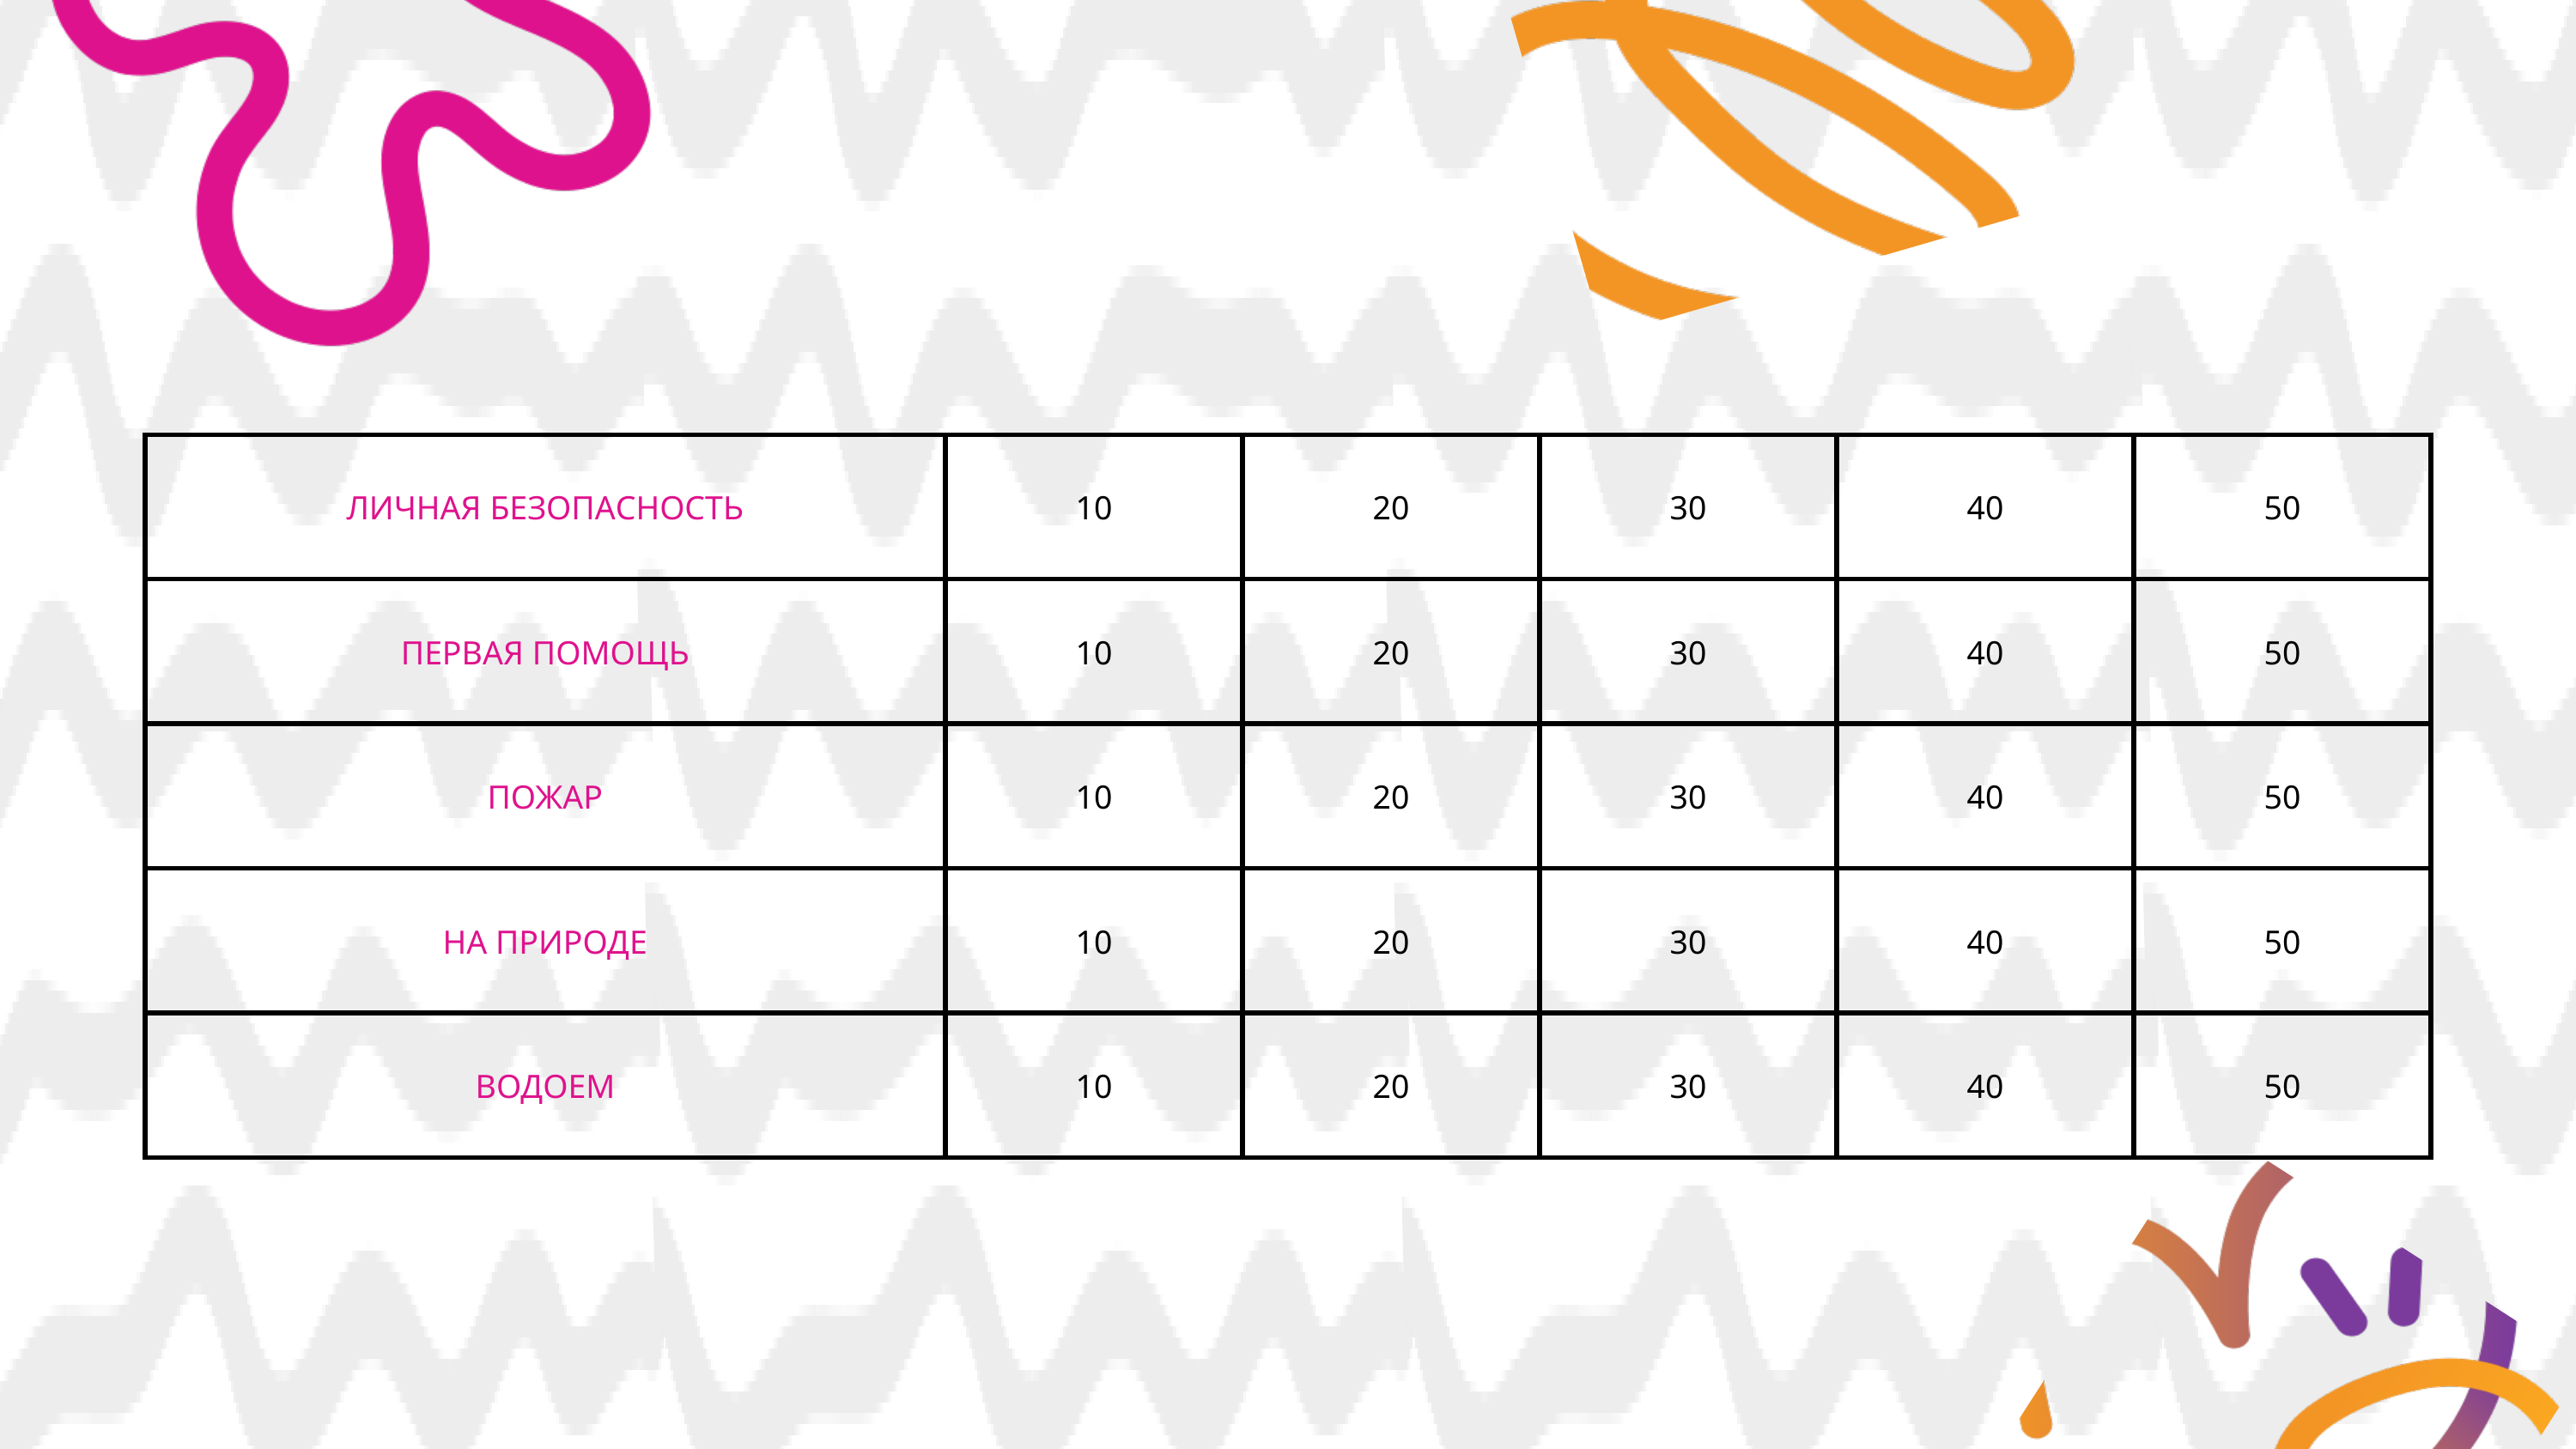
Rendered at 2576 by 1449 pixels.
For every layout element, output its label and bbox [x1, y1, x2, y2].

text_box [0, 0, 2576, 1449]
